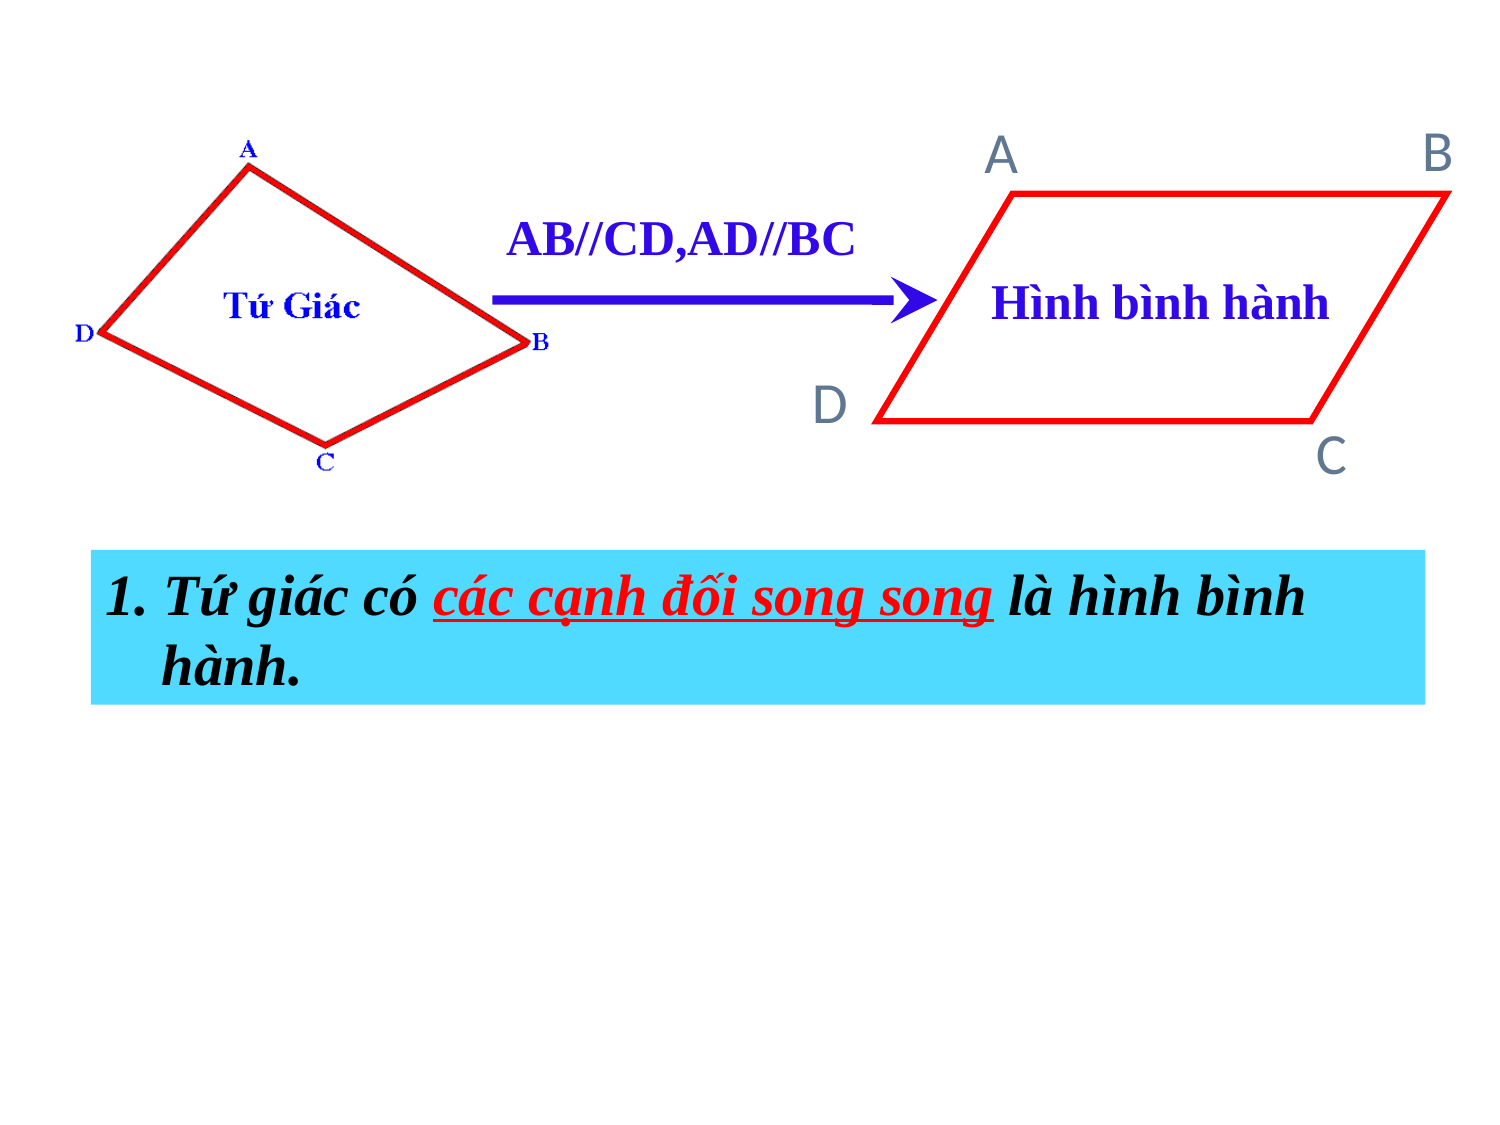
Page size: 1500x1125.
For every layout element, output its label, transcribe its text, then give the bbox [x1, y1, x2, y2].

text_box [796, 104, 1474, 495]
text_box 1. Tứ giác có các cạnh đối song song là hình bình hành. [90, 549, 1426, 705]
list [62, 137, 563, 477]
text_box AB//CD,AD//BC [566, 198, 791, 274]
